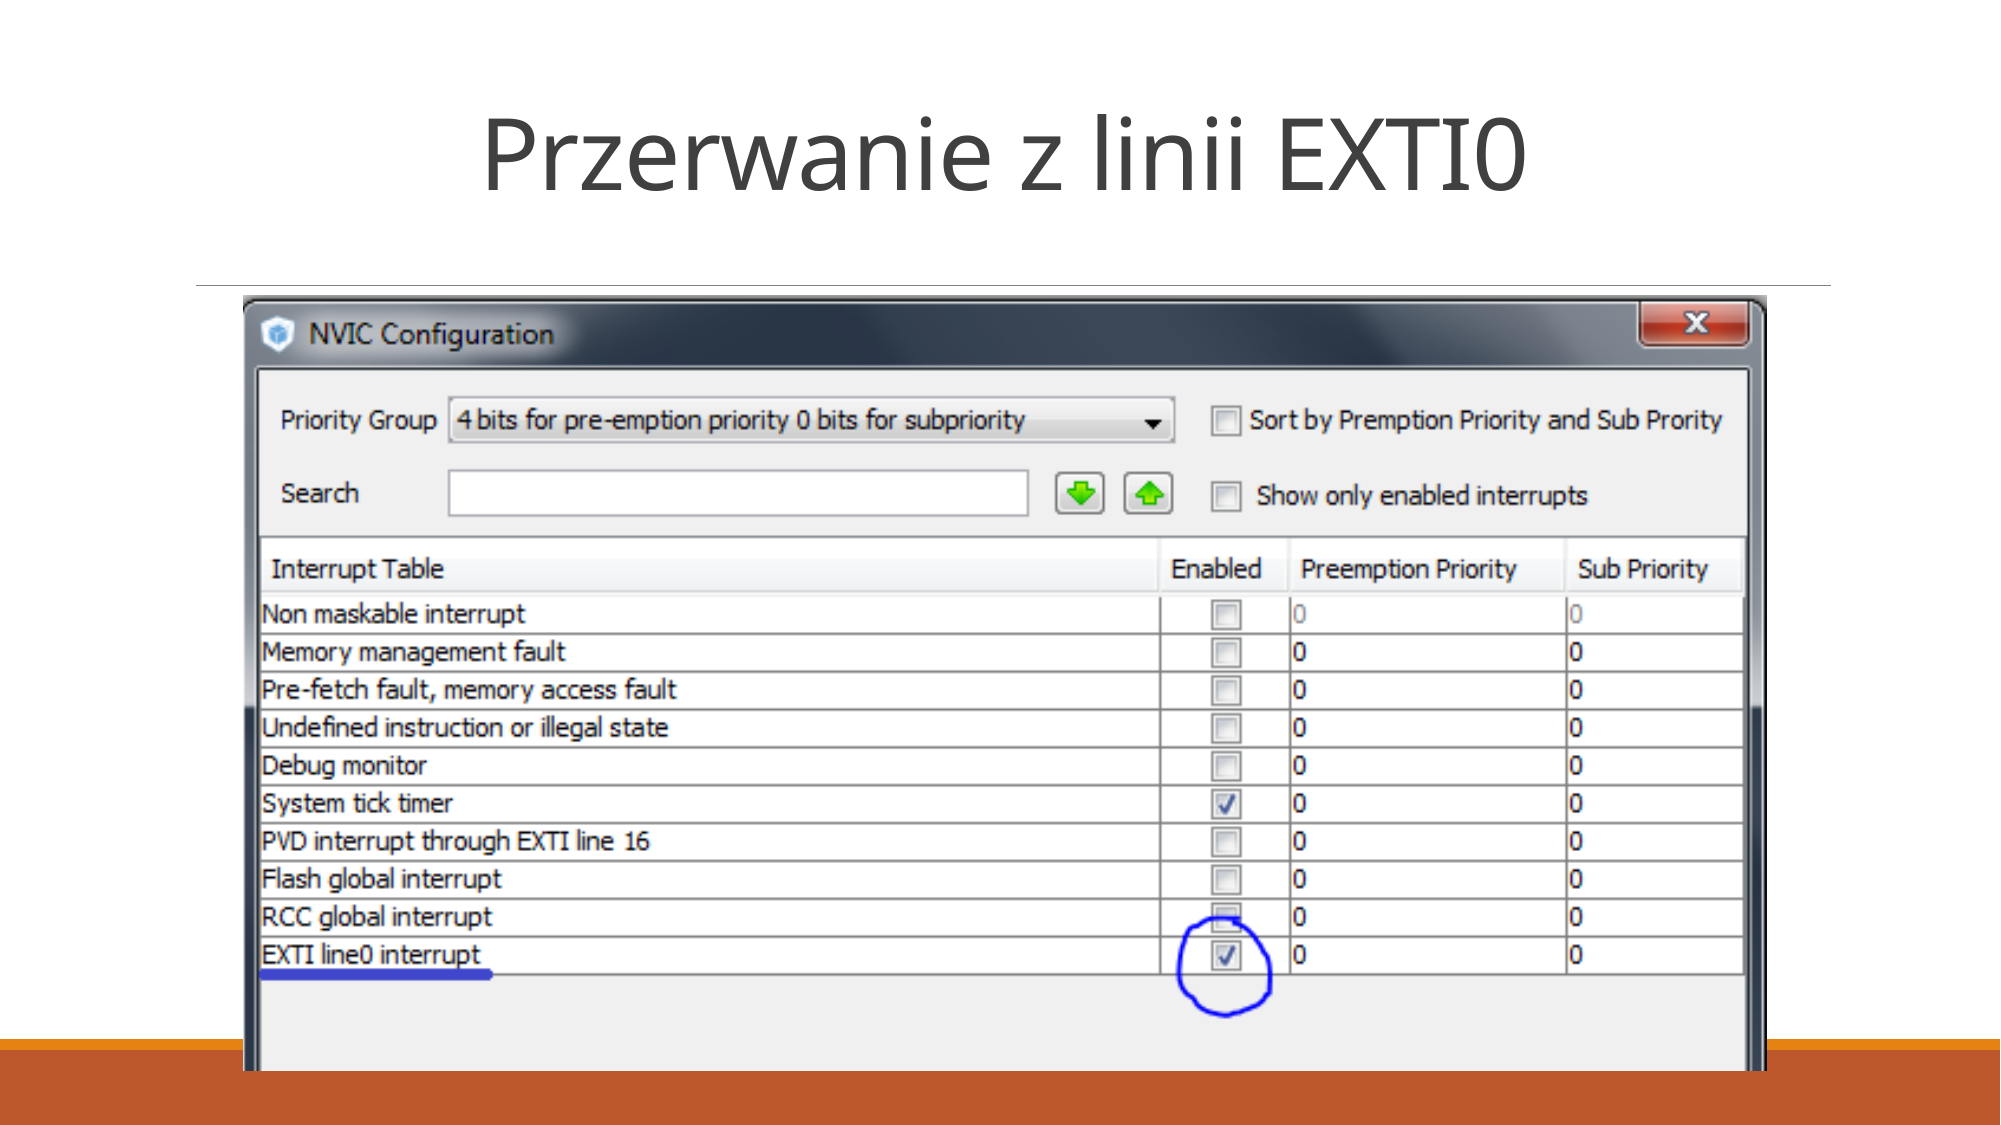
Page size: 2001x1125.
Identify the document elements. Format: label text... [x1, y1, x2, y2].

title Przerwanie z linii EXTI0 [180, 47, 1830, 219]
picture [242, 295, 1768, 1072]
